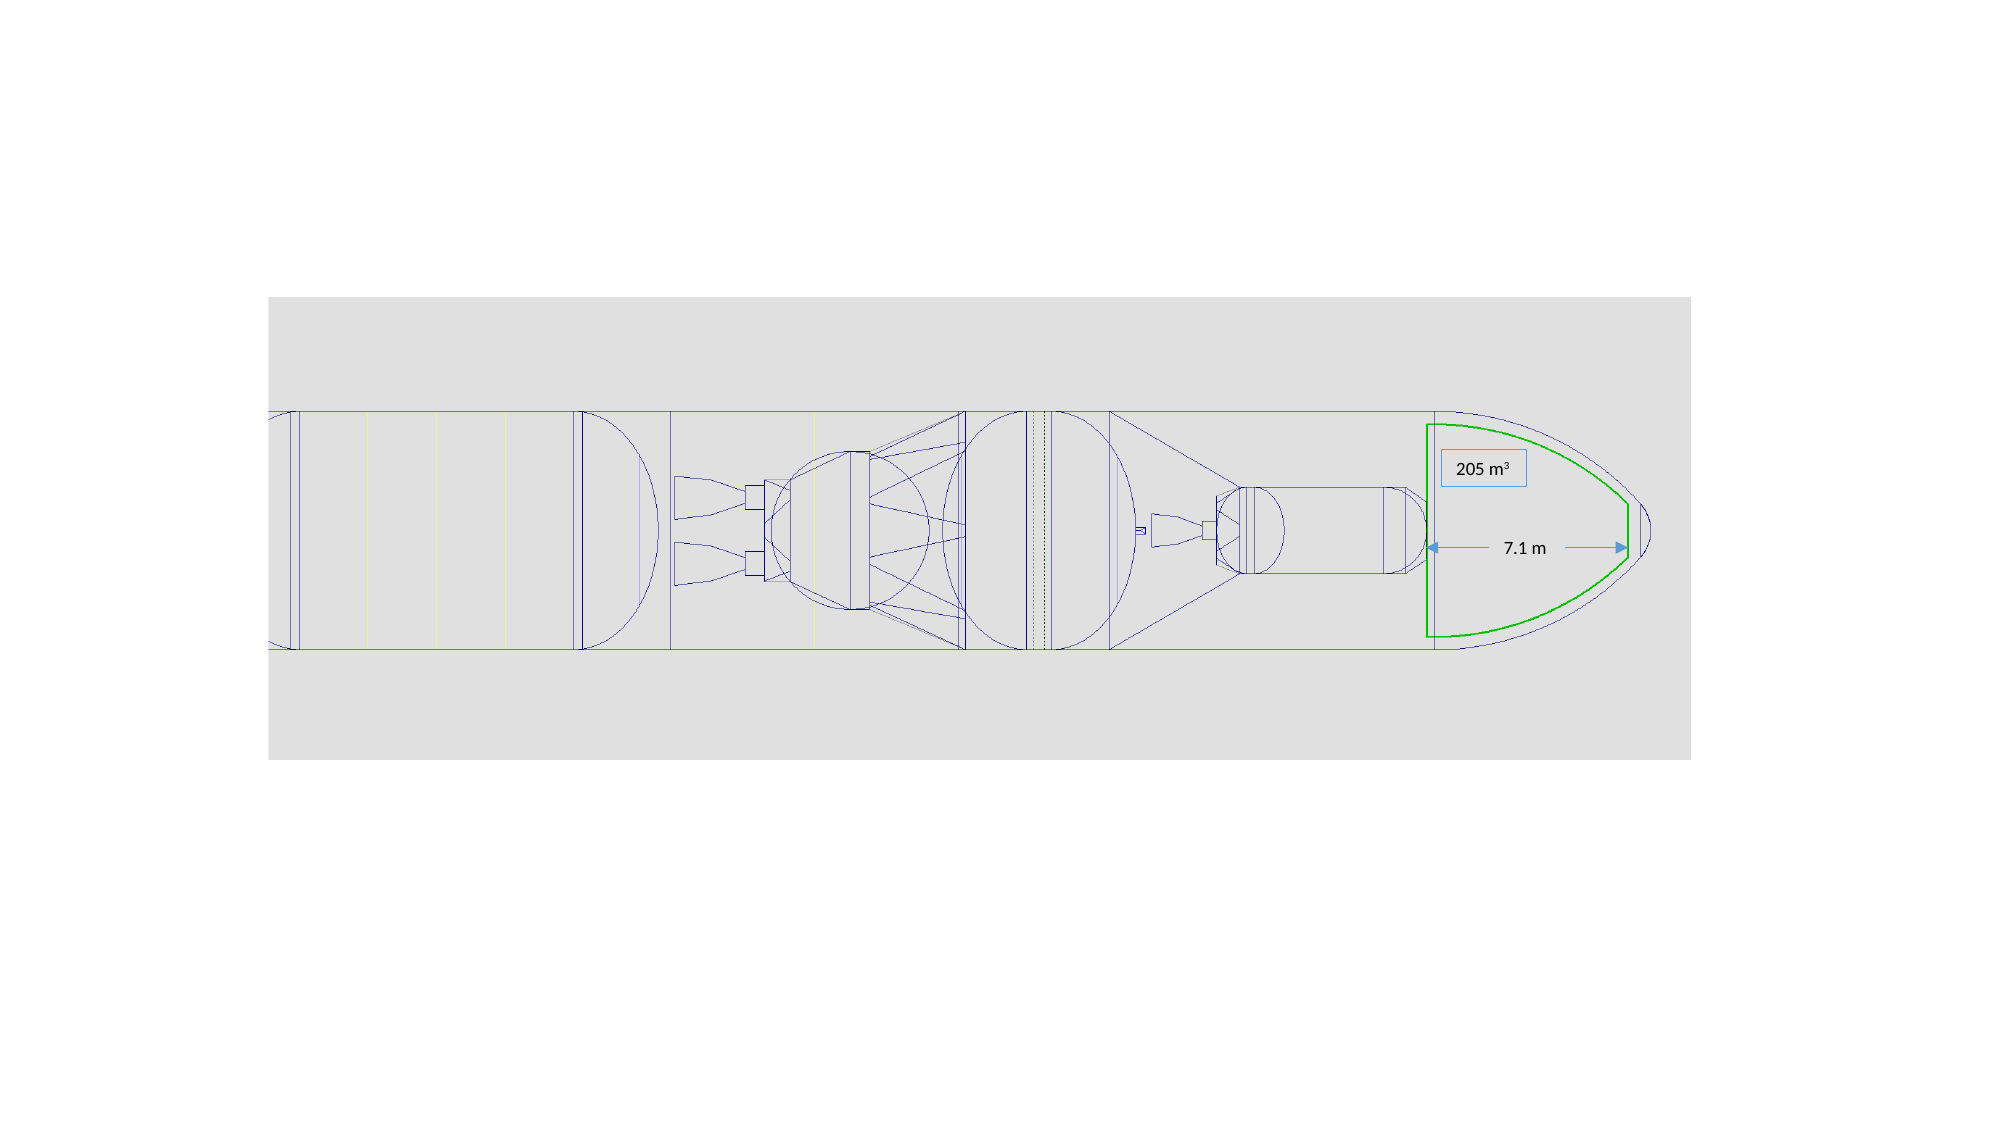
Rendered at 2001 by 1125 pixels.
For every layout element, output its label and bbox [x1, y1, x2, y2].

text_box [268, 297, 1692, 760]
